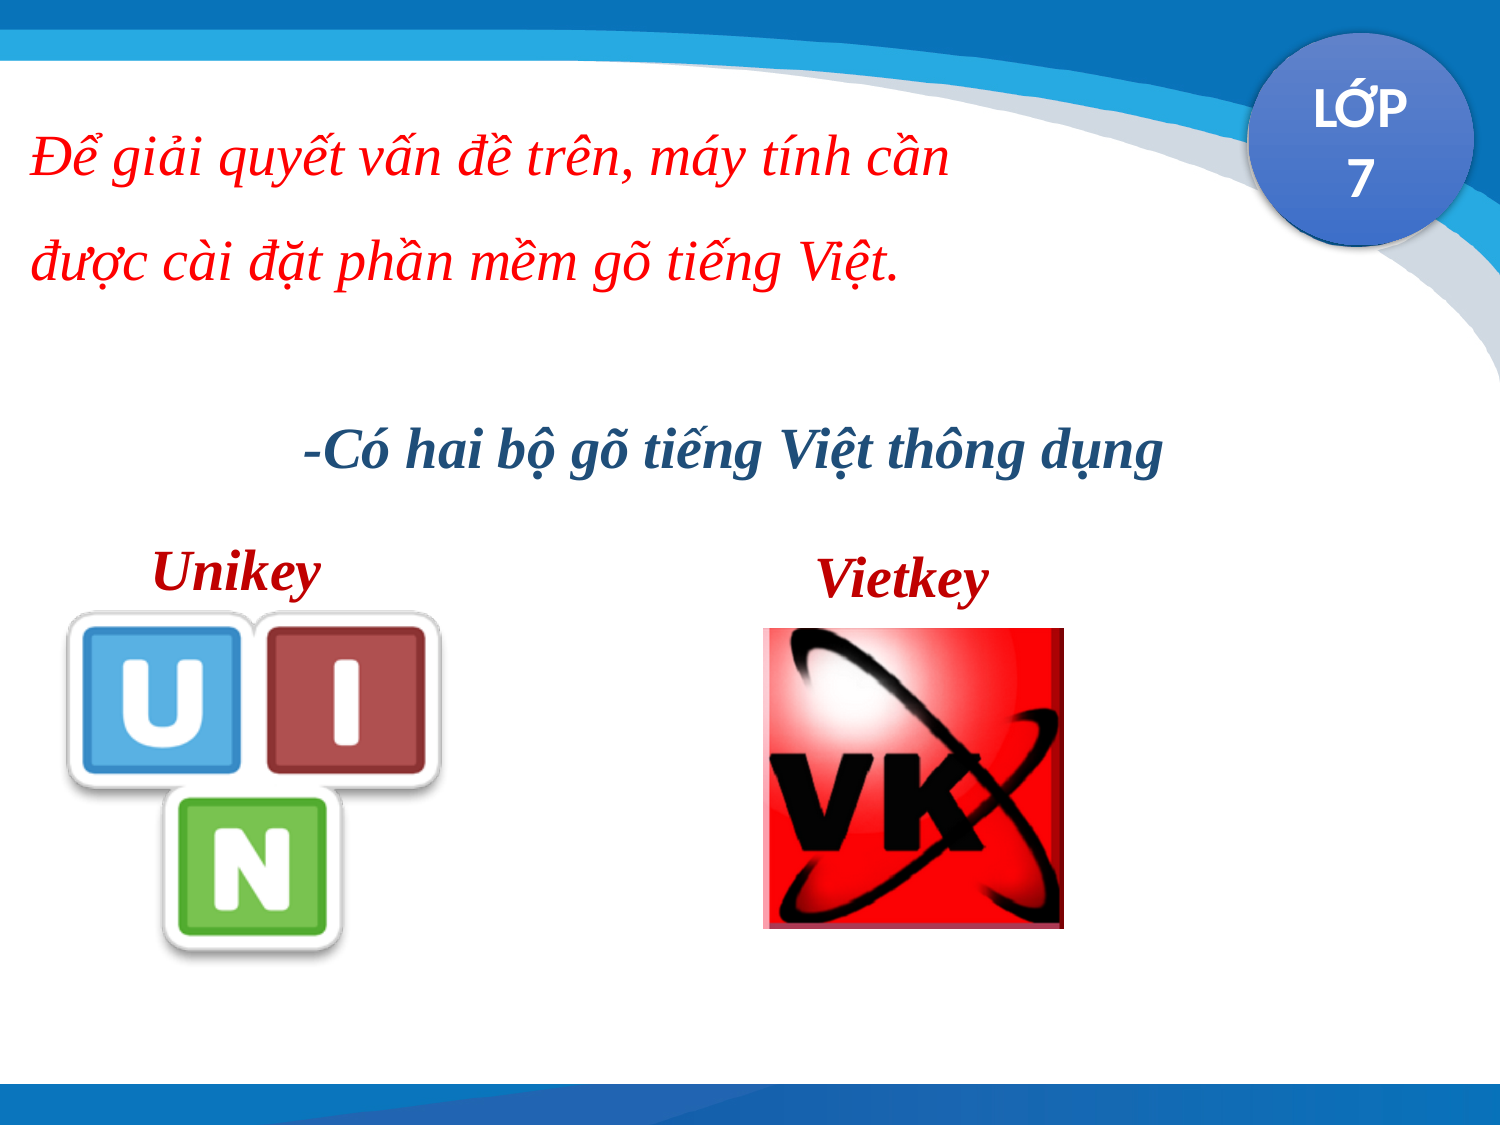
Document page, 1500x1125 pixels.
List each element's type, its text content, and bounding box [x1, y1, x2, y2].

picture [0, 0, 1500, 1125]
text_box -Có hai bộ gõ tiếng Việt thông dụng [15, 367, 1454, 488]
text_box Để giải quyết vấn đề trên, máy tính cần được cài đặt phần mềm gõ tiếng Việt. [15, 74, 1075, 300]
text_box Vietkey [800, 496, 1028, 617]
text_box Unikey [135, 489, 369, 578]
